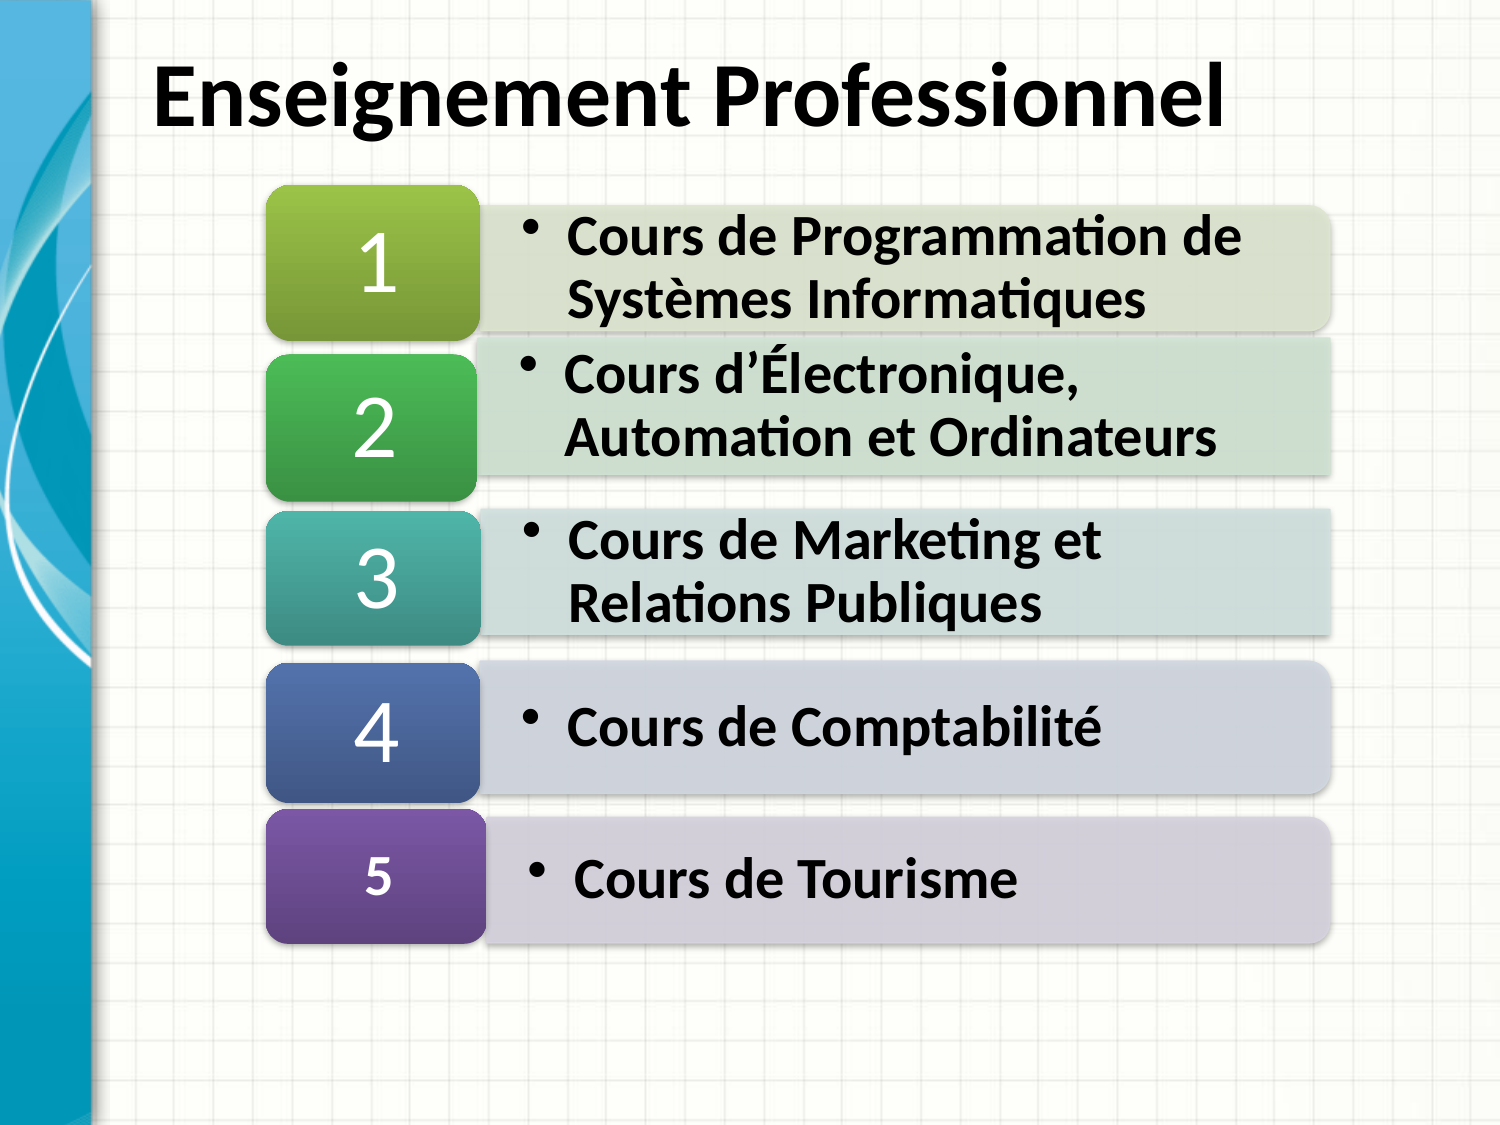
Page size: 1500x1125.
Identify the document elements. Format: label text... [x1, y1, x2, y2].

picture [0, 0, 1500, 1125]
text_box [265, 184, 1331, 944]
title Enseignement Professionnel [138, 0, 1463, 183]
